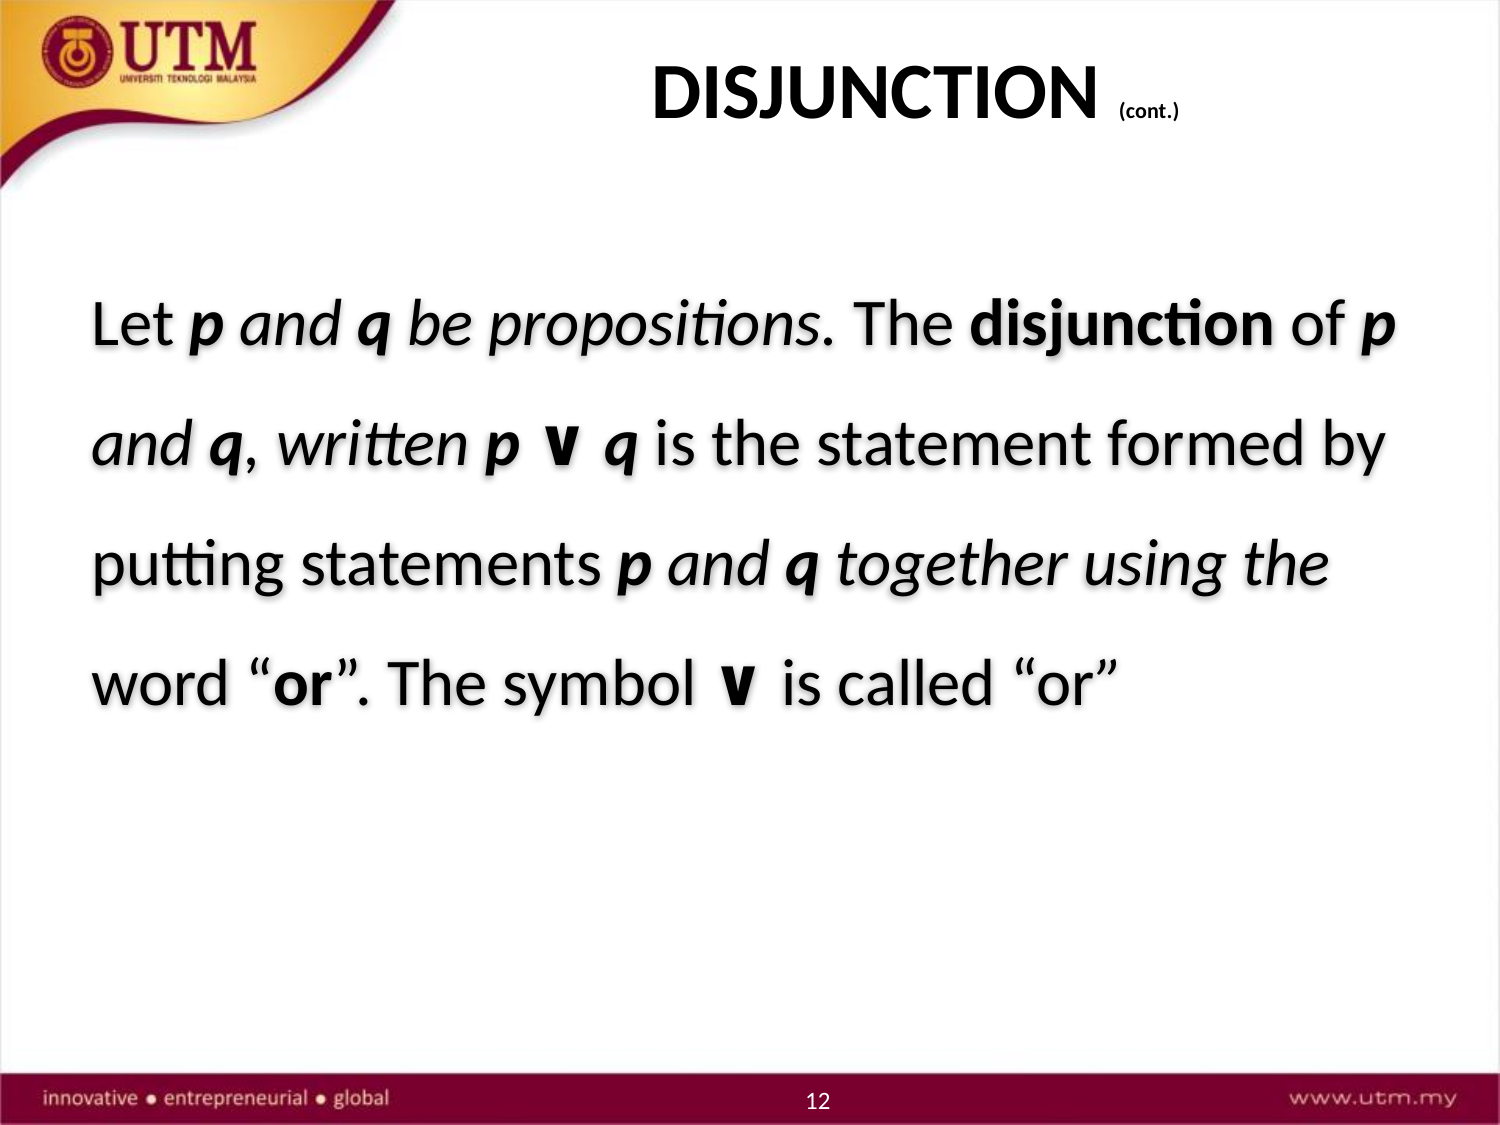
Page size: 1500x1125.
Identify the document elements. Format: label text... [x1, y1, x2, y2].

picture [0, 0, 1500, 1125]
text_box Let p and q be propositions. The disjunction of p and q, written p ∨ q is the statement formed by putting statements p and q together using the word “or”. The symbol ∨ is called “or” [76, 231, 1412, 727]
text_box DISJUNCTION (cont.) [417, 29, 1414, 144]
text_box 12 [767, 1069, 869, 1125]
